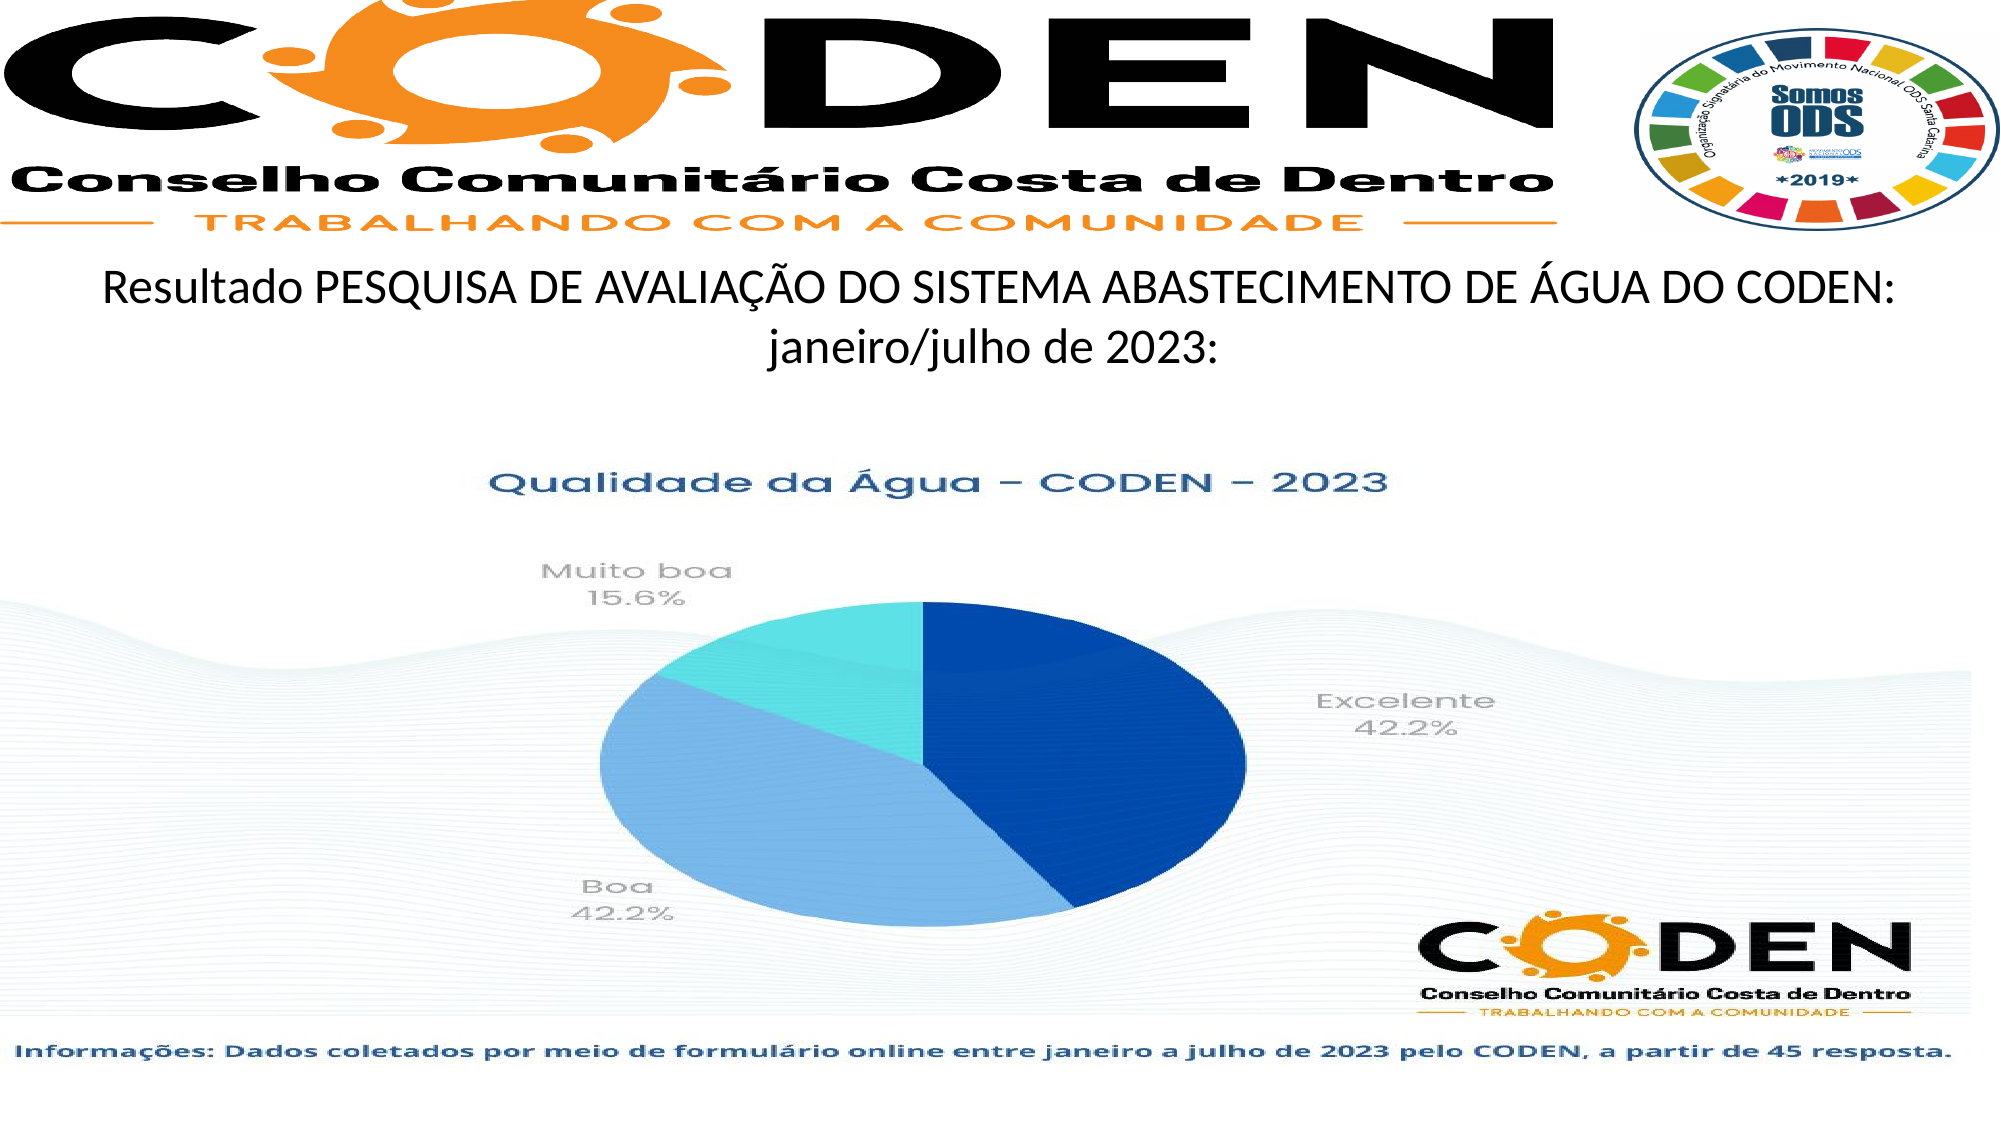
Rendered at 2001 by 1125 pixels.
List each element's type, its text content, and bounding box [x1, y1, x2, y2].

text_box Resultado PESQUISA DE AVALIAÇÃO DO SISTEMA ABASTECIMENTO DE ÁGUA DO CODEN: janeiro/julho de 2023: [0, 245, 2000, 381]
picture [1634, 28, 2000, 231]
picture [0, 381, 1971, 1125]
picture [0, 0, 1559, 231]
